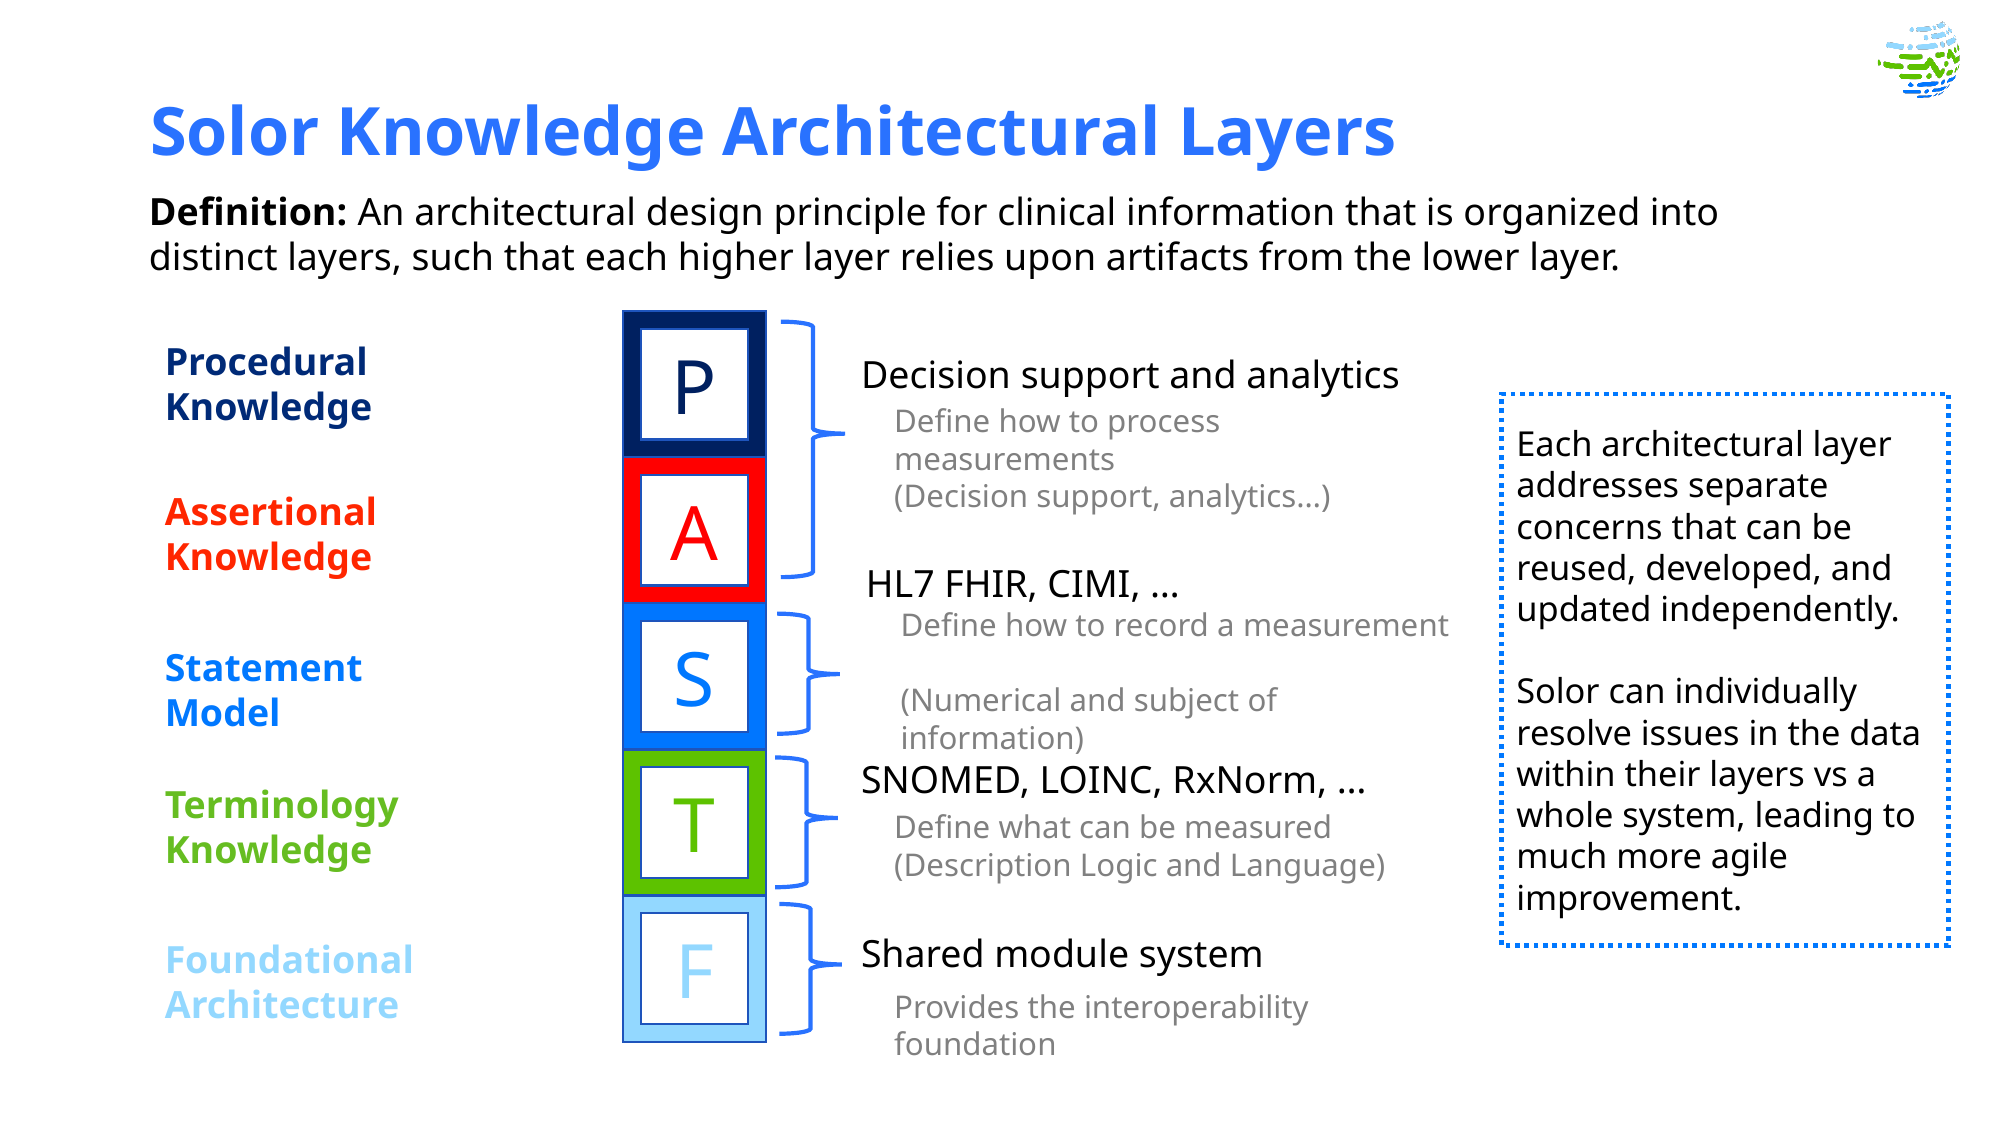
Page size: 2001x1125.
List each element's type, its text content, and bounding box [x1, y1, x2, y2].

text_box [780, 321, 846, 578]
text_box Shared module system [846, 922, 1382, 982]
text_box SNOMED, LOINC, RxNorm, … [846, 748, 1432, 809]
text_box HL7 FHIR, CIMI, … [851, 552, 1256, 613]
text_box Definition: An architectural design principle for clinical information that is organized into distinct layers, such that each higher layer relies upon artifacts from the lower layer. [134, 180, 1801, 286]
text_box Define how to process measurements (Decision support, analytics…) [879, 393, 1430, 521]
text_box Define what can be measured (Description Logic and Language) [879, 800, 1430, 890]
text_box [779, 903, 842, 1035]
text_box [149, 311, 766, 1042]
text_box Each architectural layer addresses separate concerns that can be reused, developed, and updated independently. Solor can individually resolve issues in the data within their layers vs a whole system, leading to much more agile improvement. [1501, 393, 1949, 946]
text_box Decision support and analytics [846, 343, 1489, 404]
text_box [777, 613, 840, 735]
picture [1877, 20, 1968, 98]
text_box [775, 756, 838, 888]
text_box Define how to record a measurement (Numerical and subject of information) [885, 598, 1471, 763]
text_box Provides the interoperability foundation [879, 979, 1430, 1070]
title Solor Knowledge Architectural Layers [150, 61, 1731, 180]
